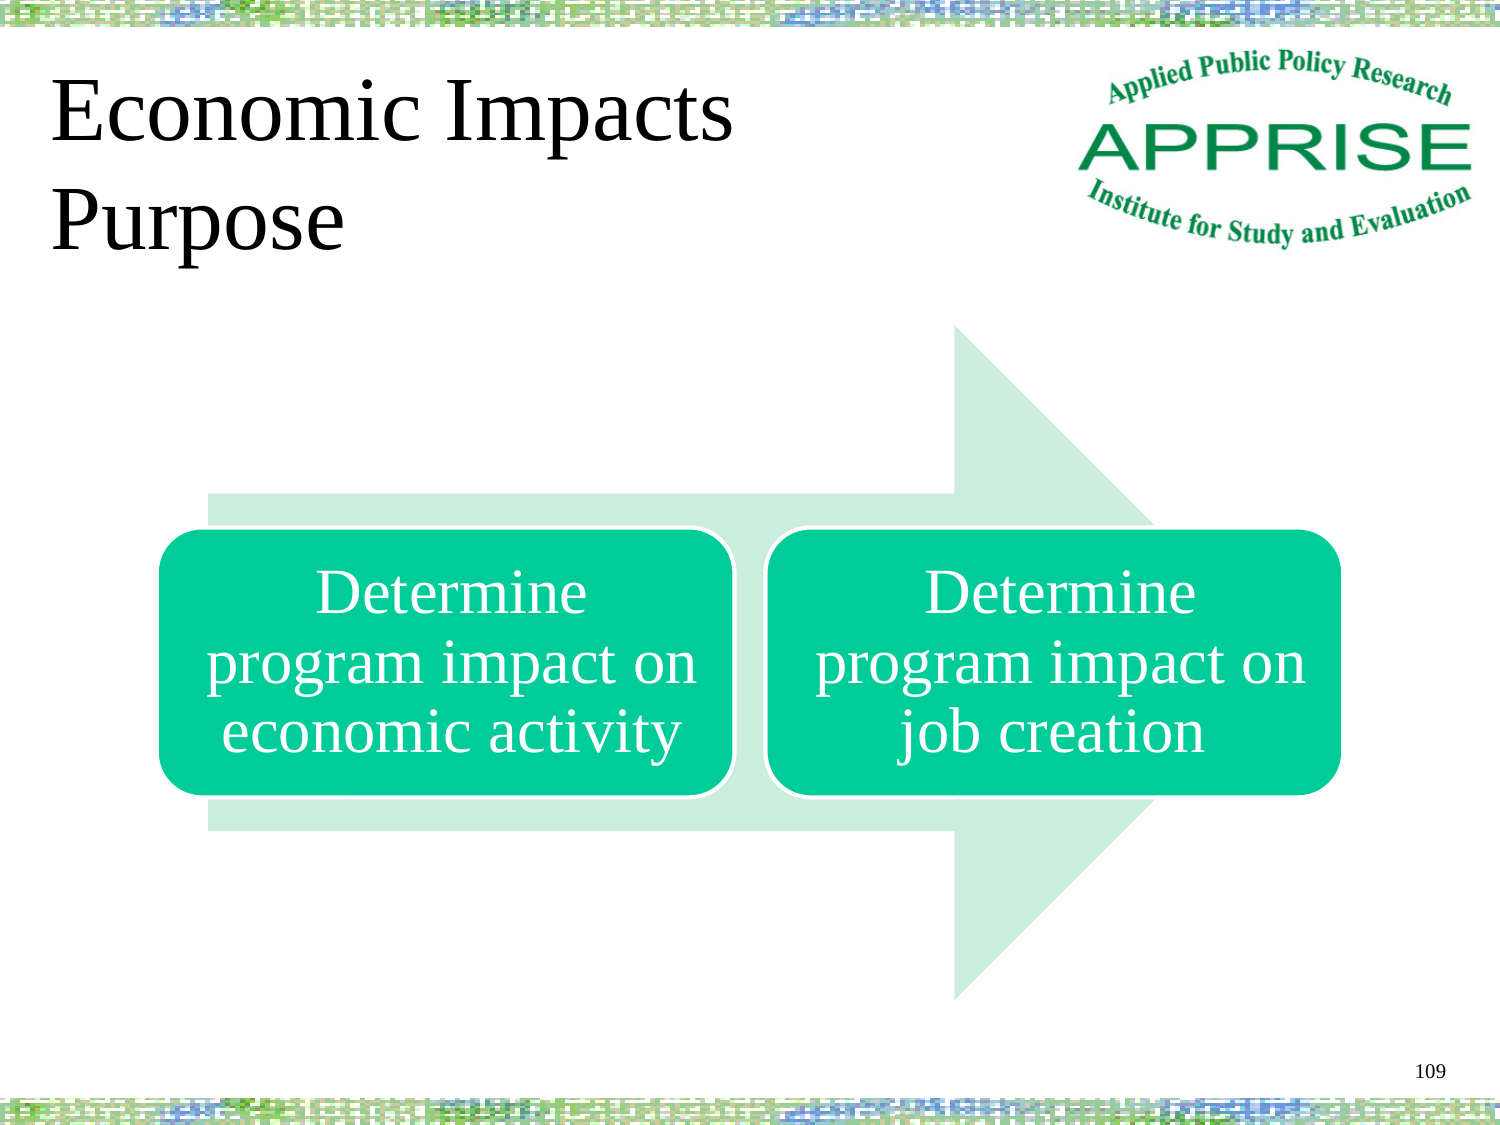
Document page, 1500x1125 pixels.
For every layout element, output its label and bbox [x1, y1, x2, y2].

text_box [112, 324, 1388, 1001]
text_box [1399, 1050, 1463, 1090]
picture [0, 0, 1500, 276]
title [35, 64, 1049, 253]
picture [0, 1098, 1500, 1125]
